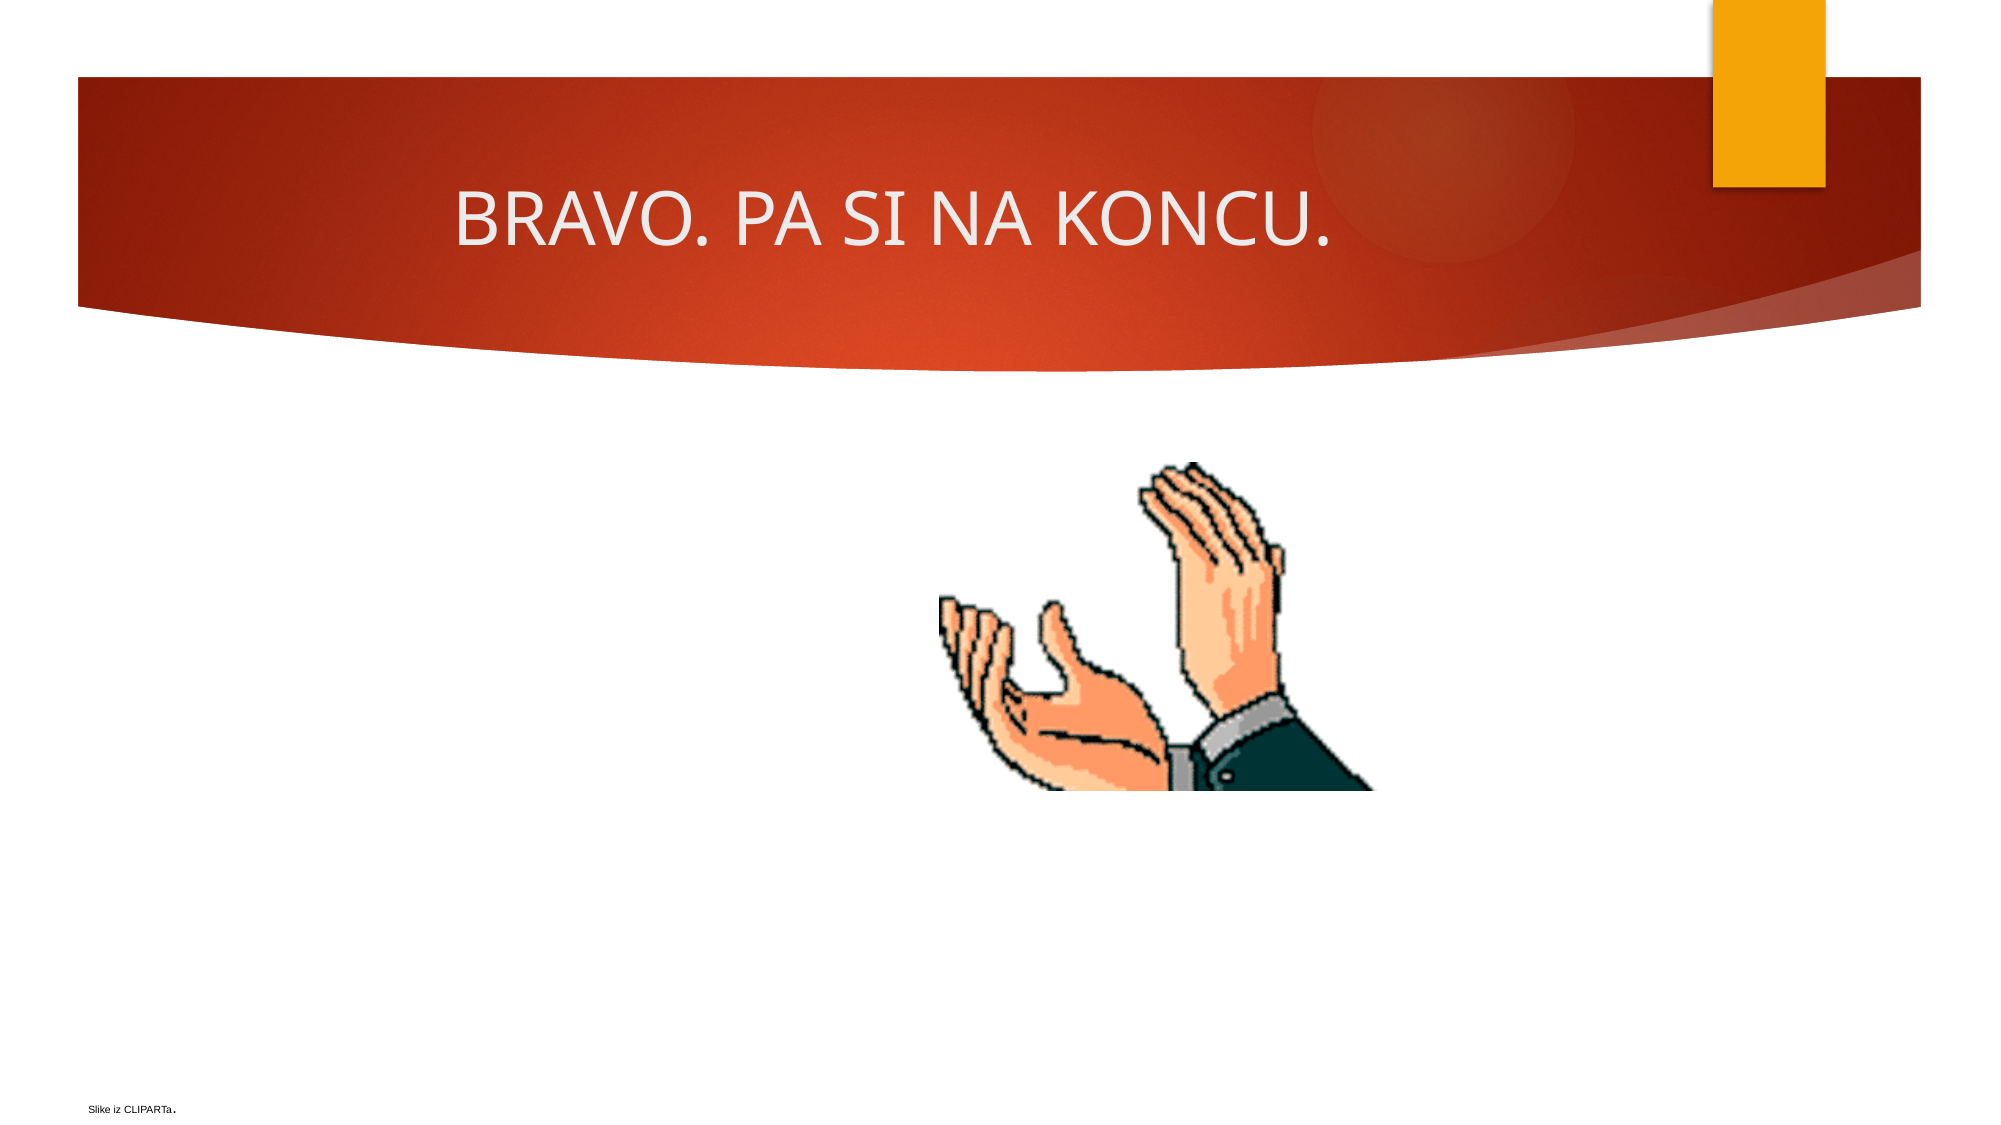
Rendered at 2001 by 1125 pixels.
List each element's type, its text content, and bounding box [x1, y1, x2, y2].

picture [939, 462, 1378, 791]
title BRAVO. PA SI NA KONCU. [437, 155, 1627, 275]
text_box Slike iz CLIPARTa. [73, 1089, 193, 1125]
